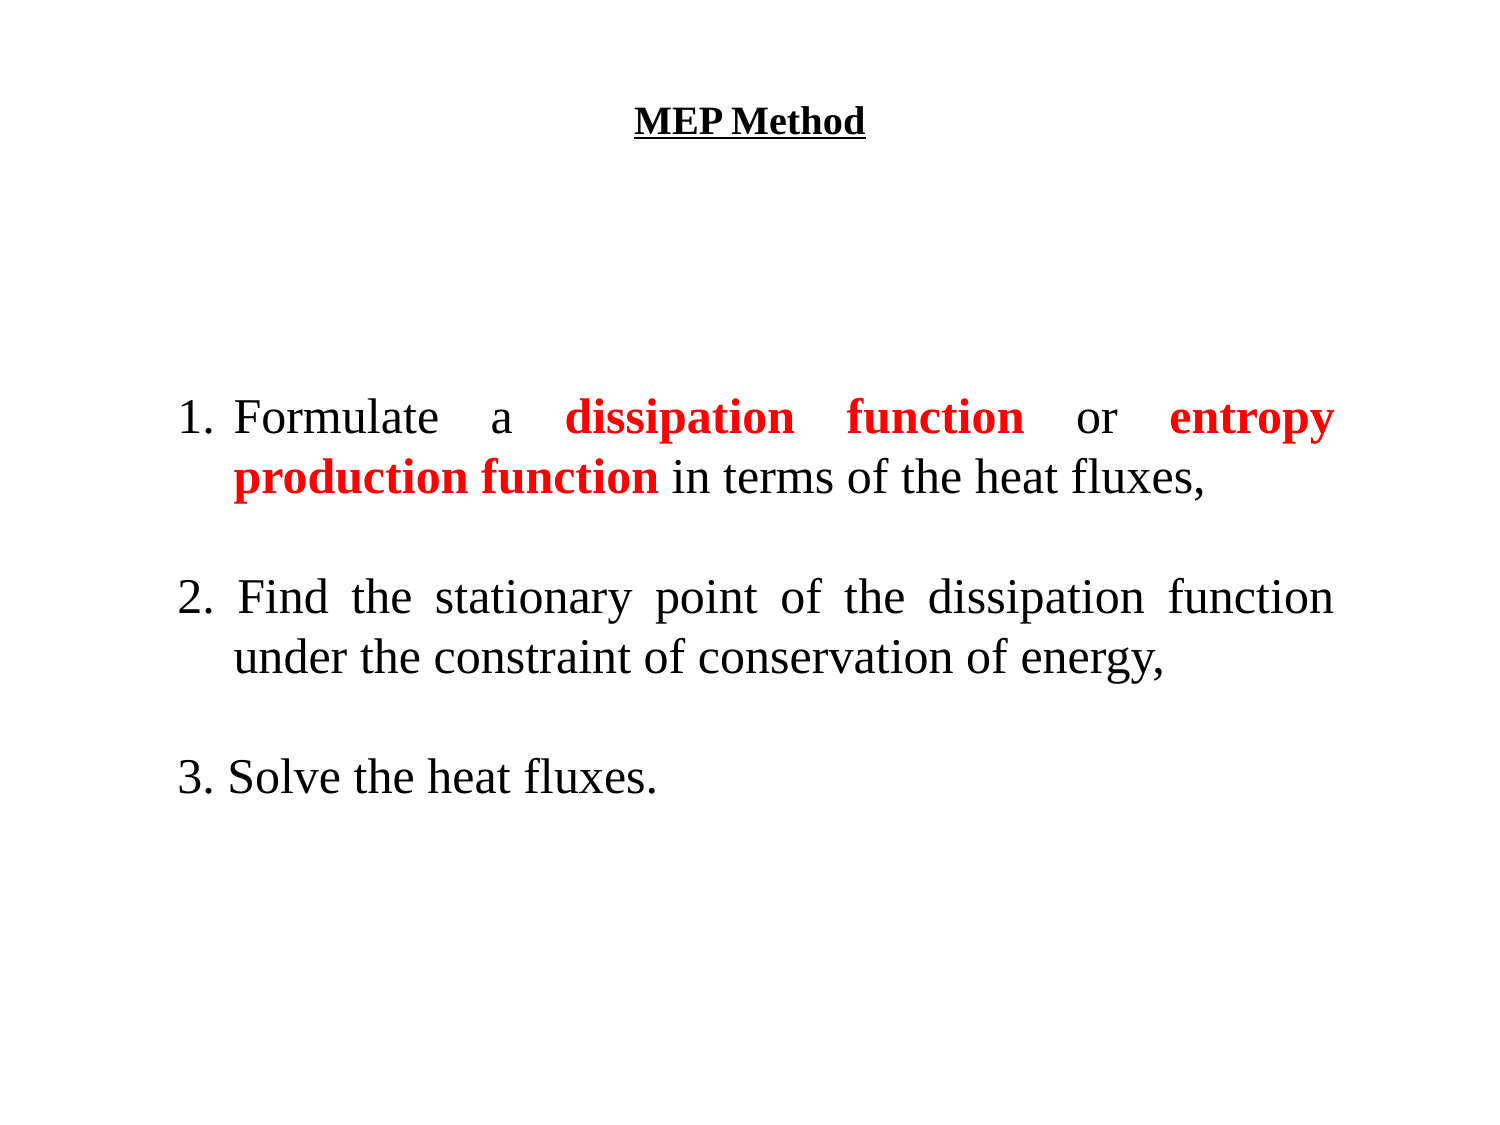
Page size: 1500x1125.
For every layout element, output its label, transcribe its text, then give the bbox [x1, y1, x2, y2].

text_box Formulate a dissipation function or entropy production function in terms of the heat fluxes, 2. Find the stationary point of the dissipation function under the constraint of conservation of energy, 3. Solve the heat fluxes. [162, 376, 1350, 1007]
title MEP Method [0, 37, 1500, 200]
